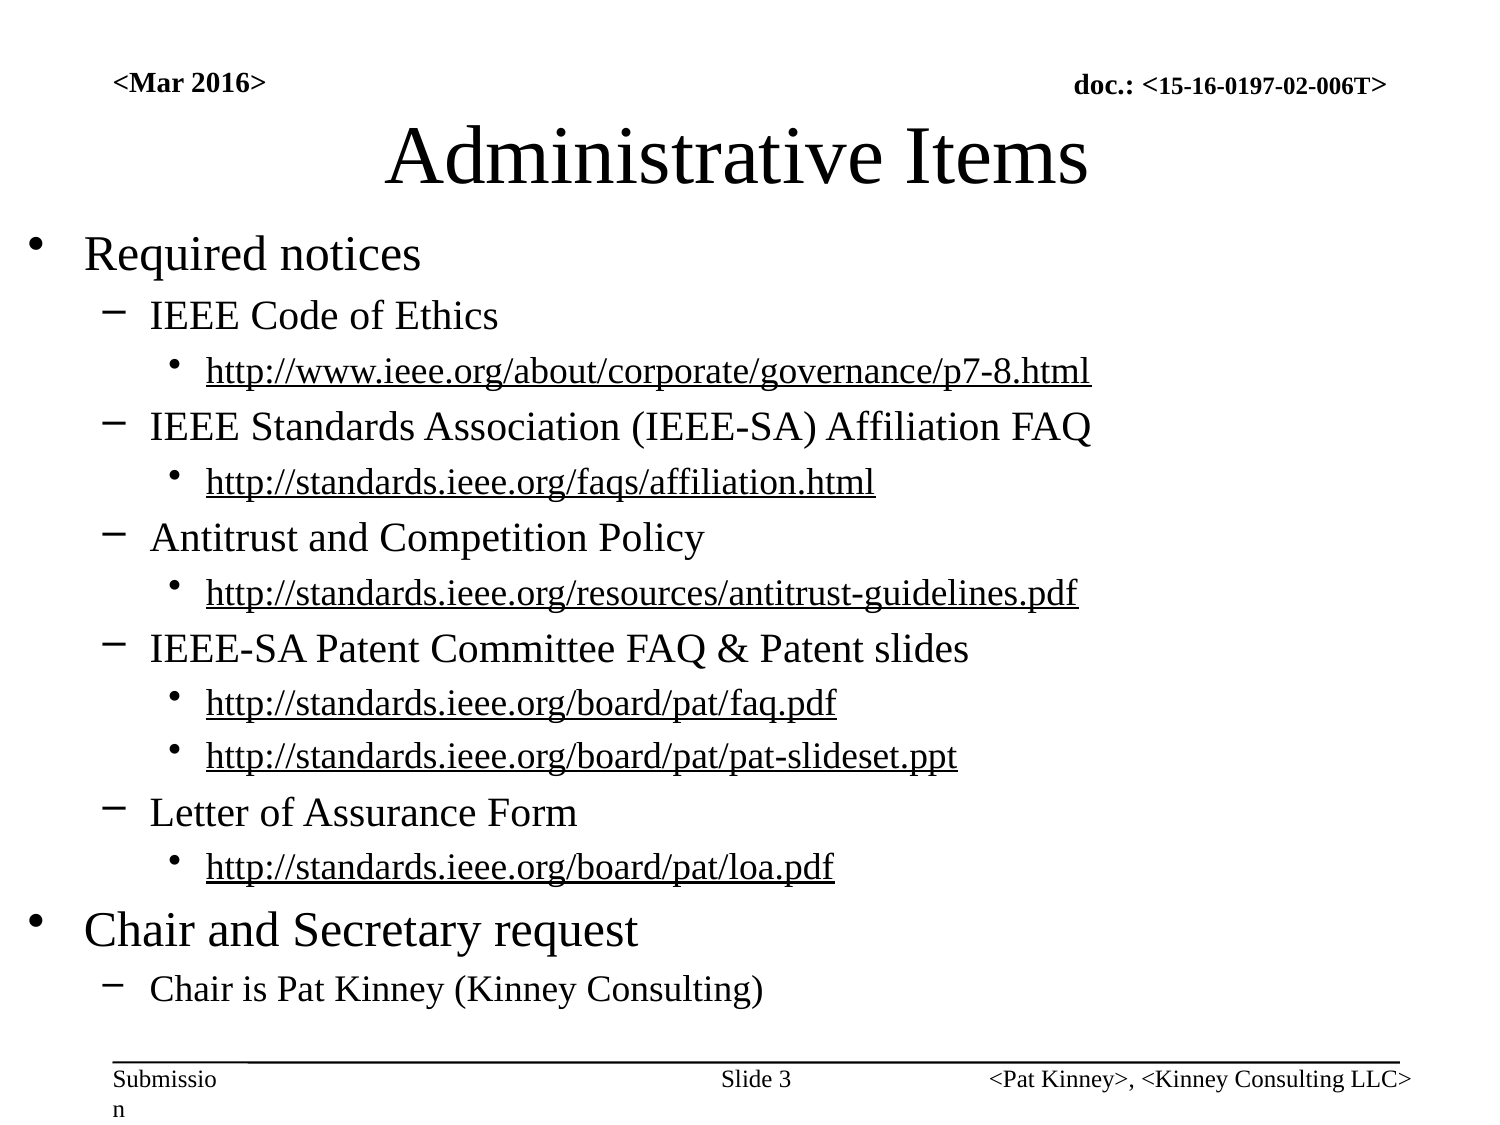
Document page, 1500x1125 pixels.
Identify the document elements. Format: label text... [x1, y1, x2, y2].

title Administrative Items [99, 62, 1375, 212]
list Required notices IEEE Code of Ethics http://www.ieee.org/about/corporate/governance/p7-8.html IEEE Standards Association (IEEE-SA) Affiliation FAQ http://standards.ieee.org/faqs/affiliation.html Antitrust and Competition Policy http://standards.ieee.org/resources/antitrust-guidelines.pdf IEEE-SA Patent Committee FAQ & Patent slides http://standards.ieee.org/board/pat/faq.pdf http://standards.ieee.org/board/pat/pat-slideset.ppt Letter of Assurance Form http://standards.ieee.org/board/pat/loa.pdf Chair and Secretary request Chair is Pat Kinney (Kinney Consulting) [12, 212, 1463, 1050]
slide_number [112, 62, 376, 99]
slide_number Slide 3 [712, 1061, 800, 1093]
footer <Pat Kinney>, <Kinney Consulting LLC> [899, 1061, 1413, 1093]
